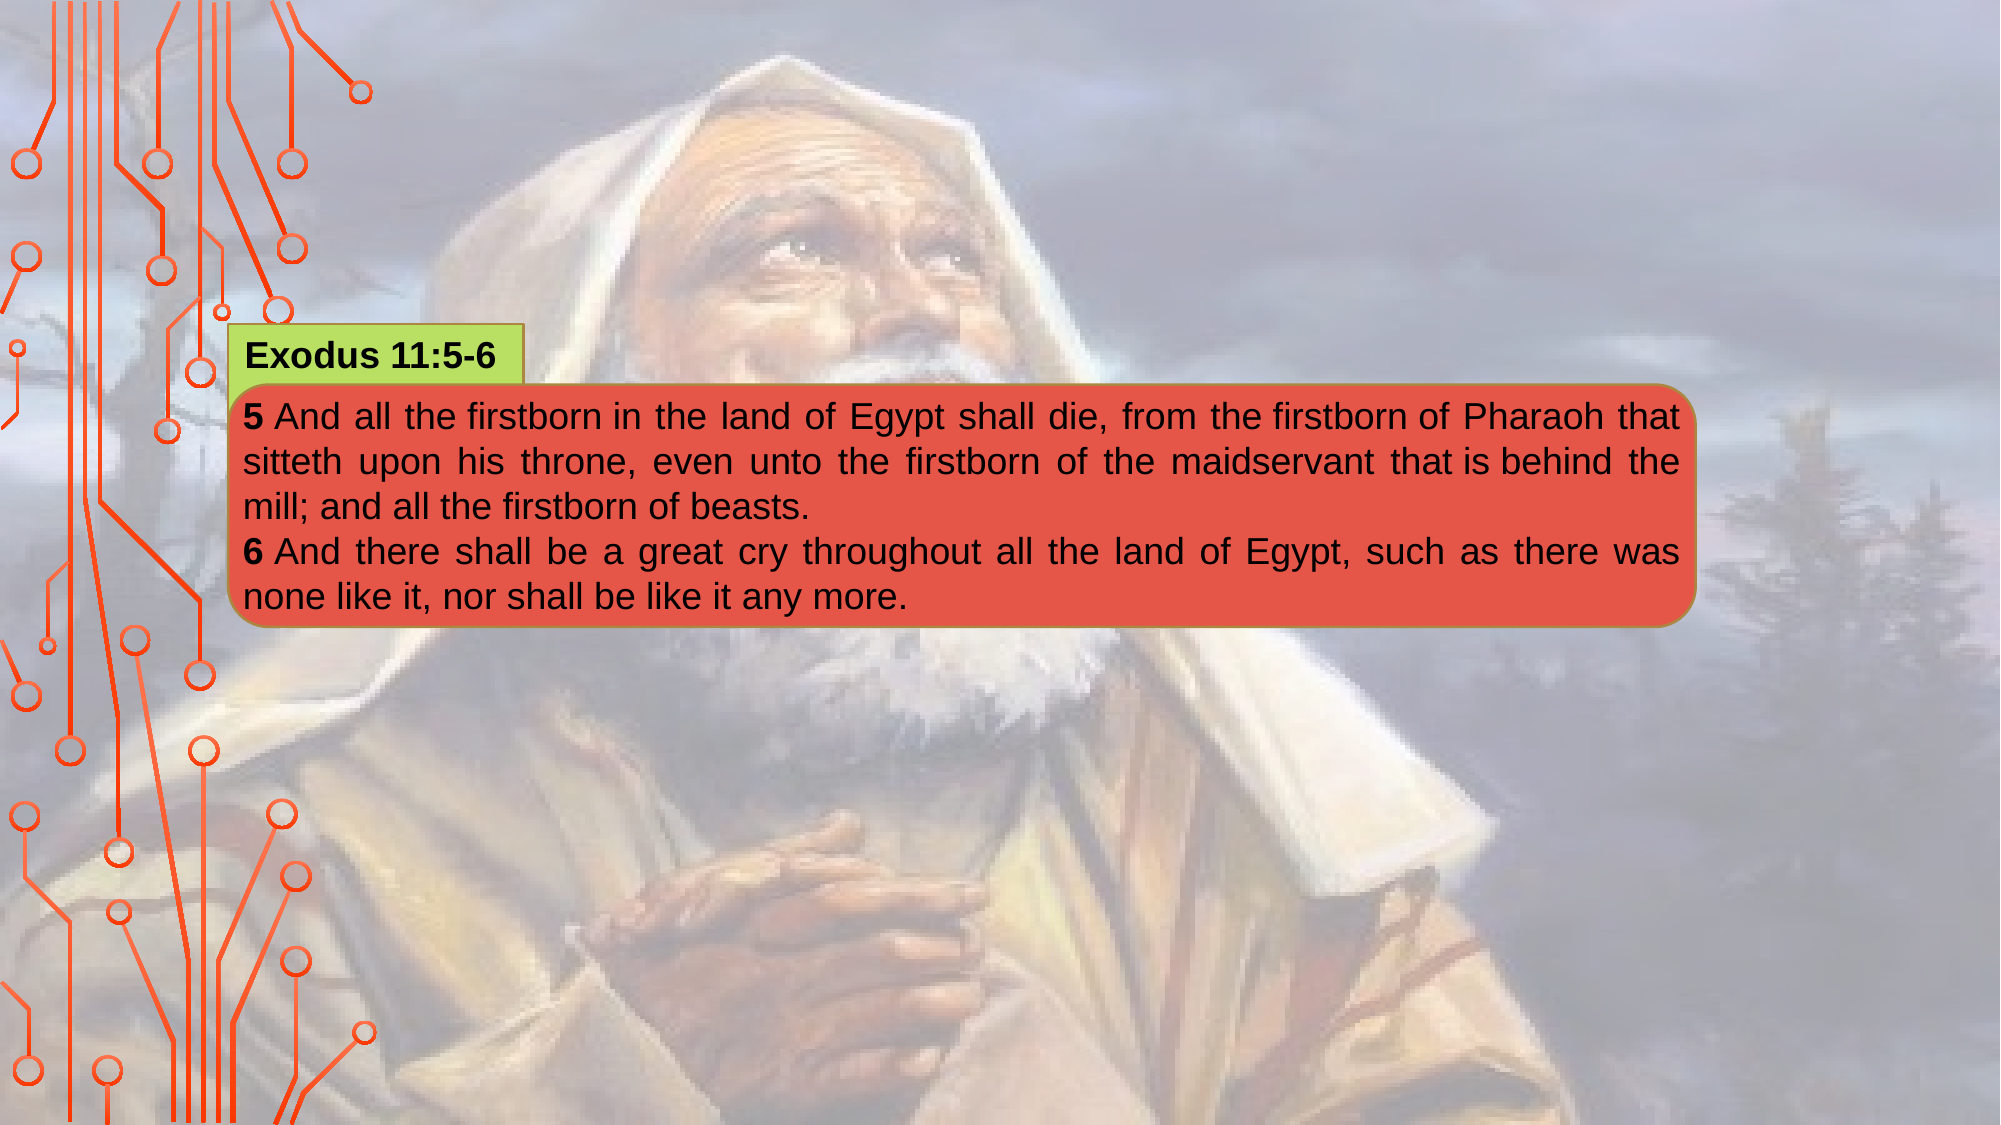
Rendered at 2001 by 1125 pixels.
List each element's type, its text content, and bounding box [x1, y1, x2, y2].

text_box 5 And all the firstborn in the land of Egypt shall die, from the firstborn of Pharaoh that sitteth upon his throne, even unto the firstborn of the maidservant that is behind the mill; and all the firstborn of beasts. 6 And there shall be a great cry throughout all the land of Egypt, such as there was none like it, nor shall be like it any more. [228, 384, 1696, 625]
text_box [252, 625, 1672, 629]
text_box Exodus 11:5-6 [229, 323, 522, 384]
